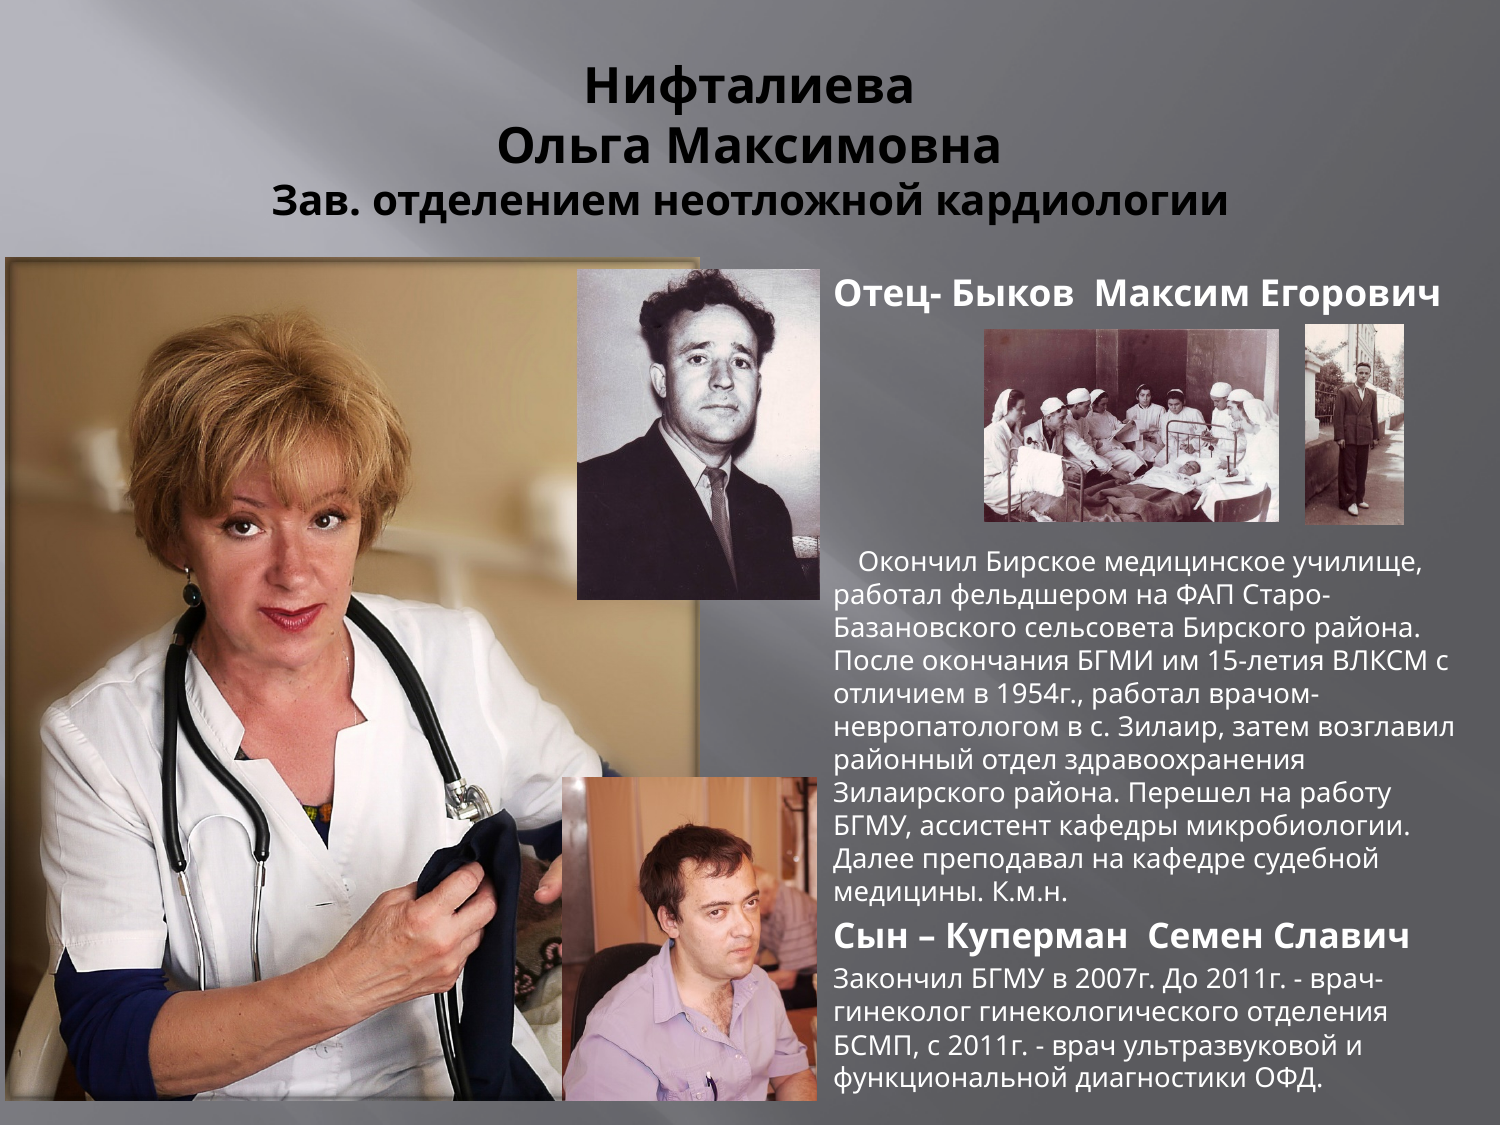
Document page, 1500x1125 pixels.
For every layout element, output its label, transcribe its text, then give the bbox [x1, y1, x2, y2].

picture [1304, 324, 1404, 525]
picture [561, 777, 818, 1101]
list Отец- Быков Максим Егорович Окончил Бирское медицинское училище, работал фельдшером на ФАП Старо-Базановского сельсовета Бирского района. После окончания БГМИ им 15-летия ВЛКСМ с отличием в 1954г., работал врачом-невропатологом в с. Зилаир, затем возглавил районный отдел здравоохранения Зилаирского района. Перешел на работу БГМУ, ассистент кафедры микробиологии. Далее преподавал на кафедре судебной медицины. К.м.н. Сын – Куперман Семен Славич Закончил БГМУ в 2007г. До 2011г. - врач-гинеколог гинекологического отделения БСМП, с 2011г. - врач ультразвуковой и функциональной диагностики ОФД. [797, 262, 1483, 1106]
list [5, 256, 700, 1101]
picture [576, 268, 820, 600]
picture [983, 328, 1279, 523]
title Нифталиева Ольга Максимовна Зав. отделением неотложной кардиологии [75, 45, 1425, 233]
